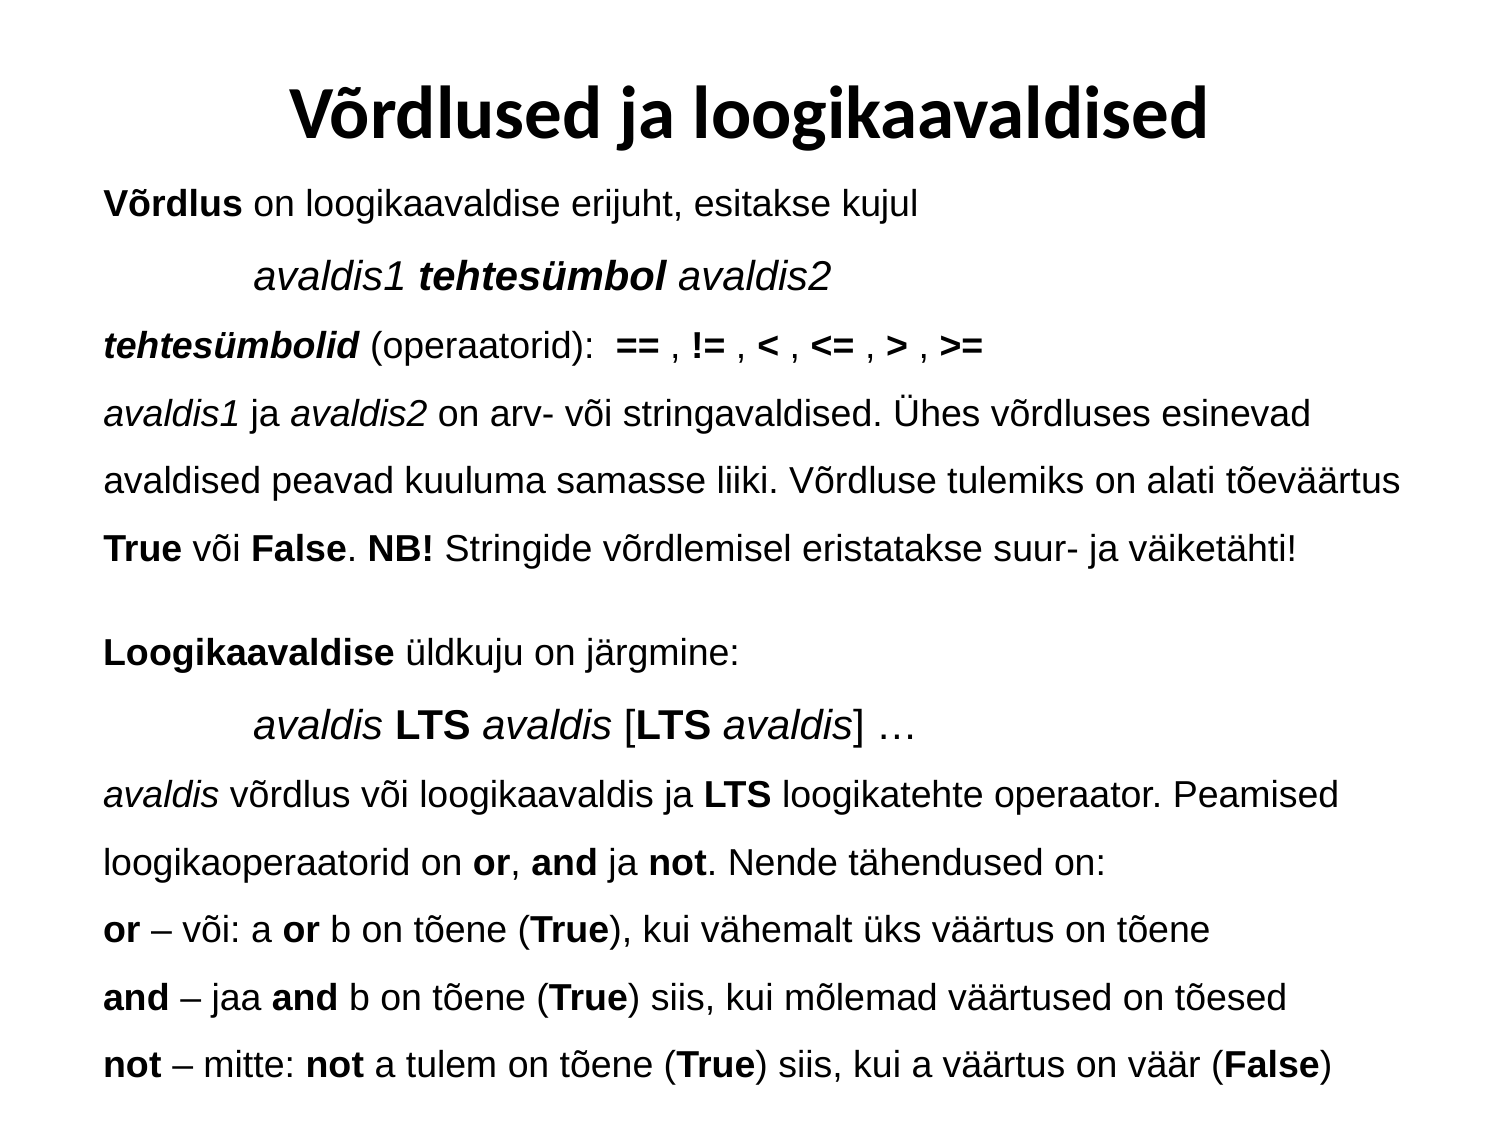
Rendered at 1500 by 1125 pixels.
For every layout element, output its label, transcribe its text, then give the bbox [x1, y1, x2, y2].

text_box Loogikaavaldise üldkuju on järgmine: avaldis LTS avaldis [LTS avaldis] … avaldis võrdlus või loogikaavaldis ja LTS loogikatehte operaator. Peamised loogikaoperaatorid on or, and ja not. Nende tähendused on: or – või: a or b on tõene (True), kui vähemalt üks väärtus on tõene and – jaa and b on tõene (True) siis, kui mõlemad väärtused on tõesed not – mitte: not a tulem on tõene (True) siis, kui a väärtus on väär (False) [88, 597, 1412, 1093]
title Võrdlused ja loogikaavaldised [75, 45, 1425, 173]
text_box Võrdlus on loogikaavaldise erijuht, esitakse kujul avaldis1 tehtesümbol avaldis2 tehtesümbolid (operaatorid): == , != , < , <= , > , >= avaldis1 ja avaldis2 on arv- või stringavaldised. Ühes võrdluses esinevad avaldised peavad kuuluma samasse liiki. Võrdluse tulemiks on alati tõeväärtus True või False. NB! Stringide võrdlemisel eristatakse suur- ja väiketähti! [88, 149, 1424, 577]
